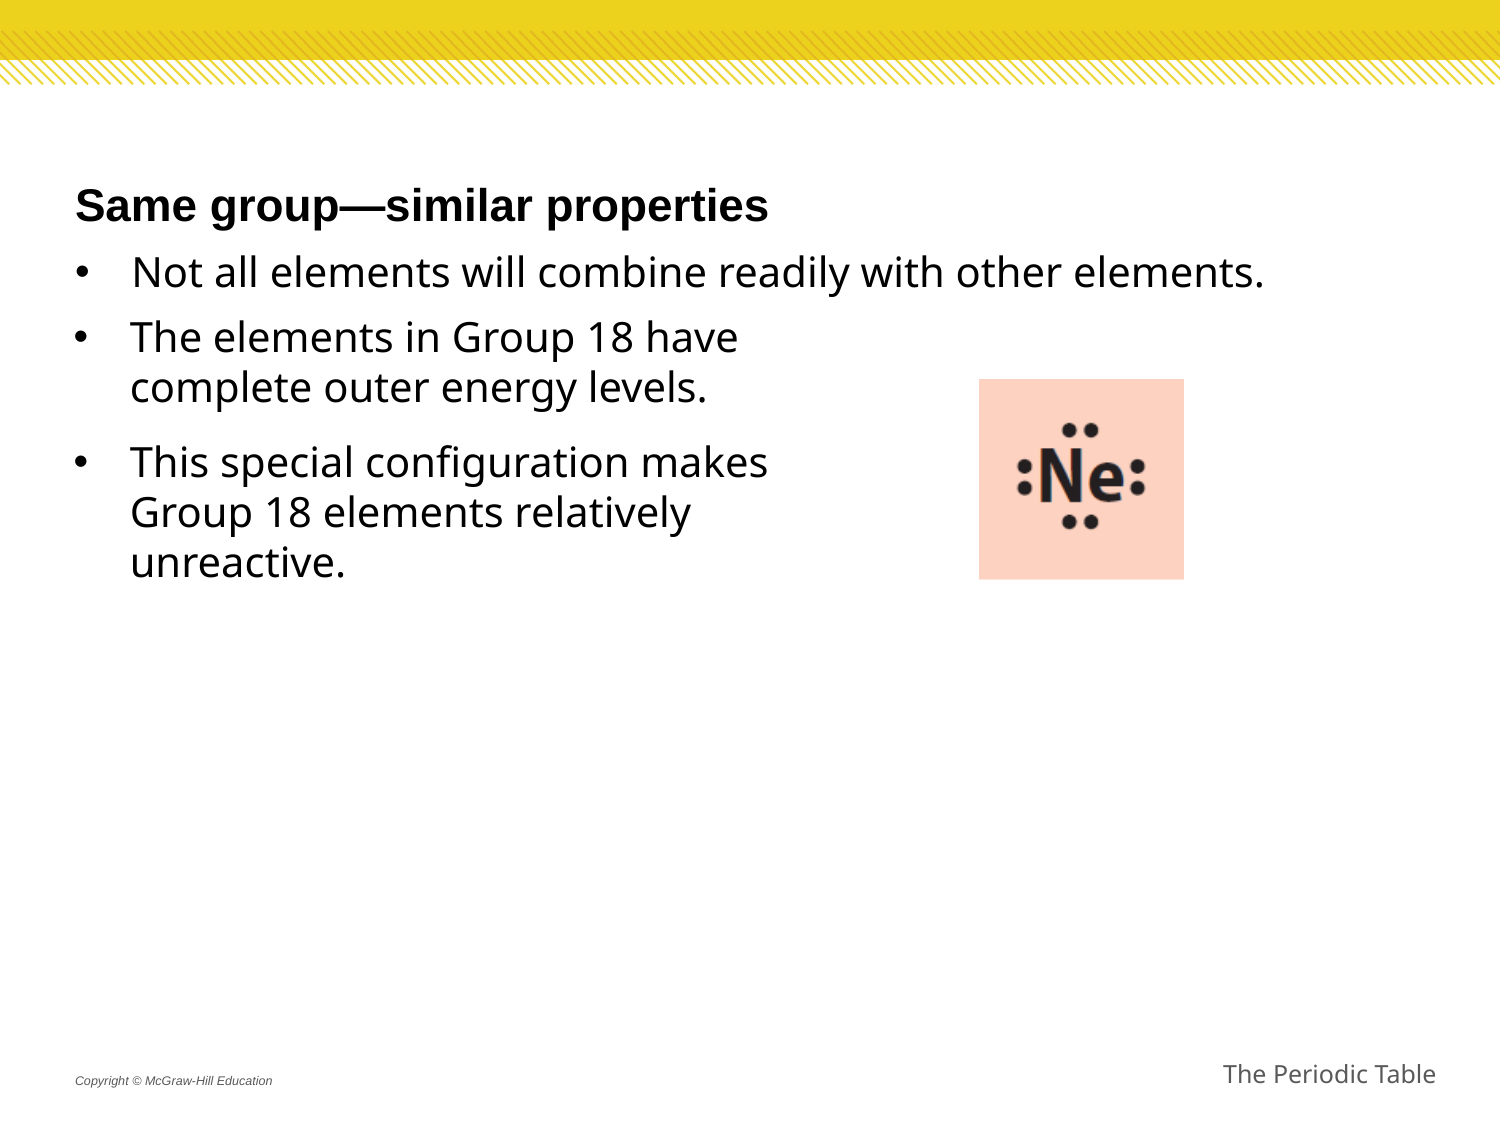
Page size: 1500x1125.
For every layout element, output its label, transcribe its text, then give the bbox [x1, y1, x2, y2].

text_box The Periodic Table [284, 1043, 1437, 1089]
picture [0, 0, 1500, 86]
text_box Copyright © McGraw-Hill Education [74, 1043, 284, 1089]
text_box The elements in Group 18 have complete outer energy levels. This special configuration makes Group 18 elements relatively unreactive. [58, 303, 815, 594]
text_box Same group—similar properties Not all elements will combine readily with other elements. [75, 176, 1382, 304]
picture [979, 379, 1184, 584]
